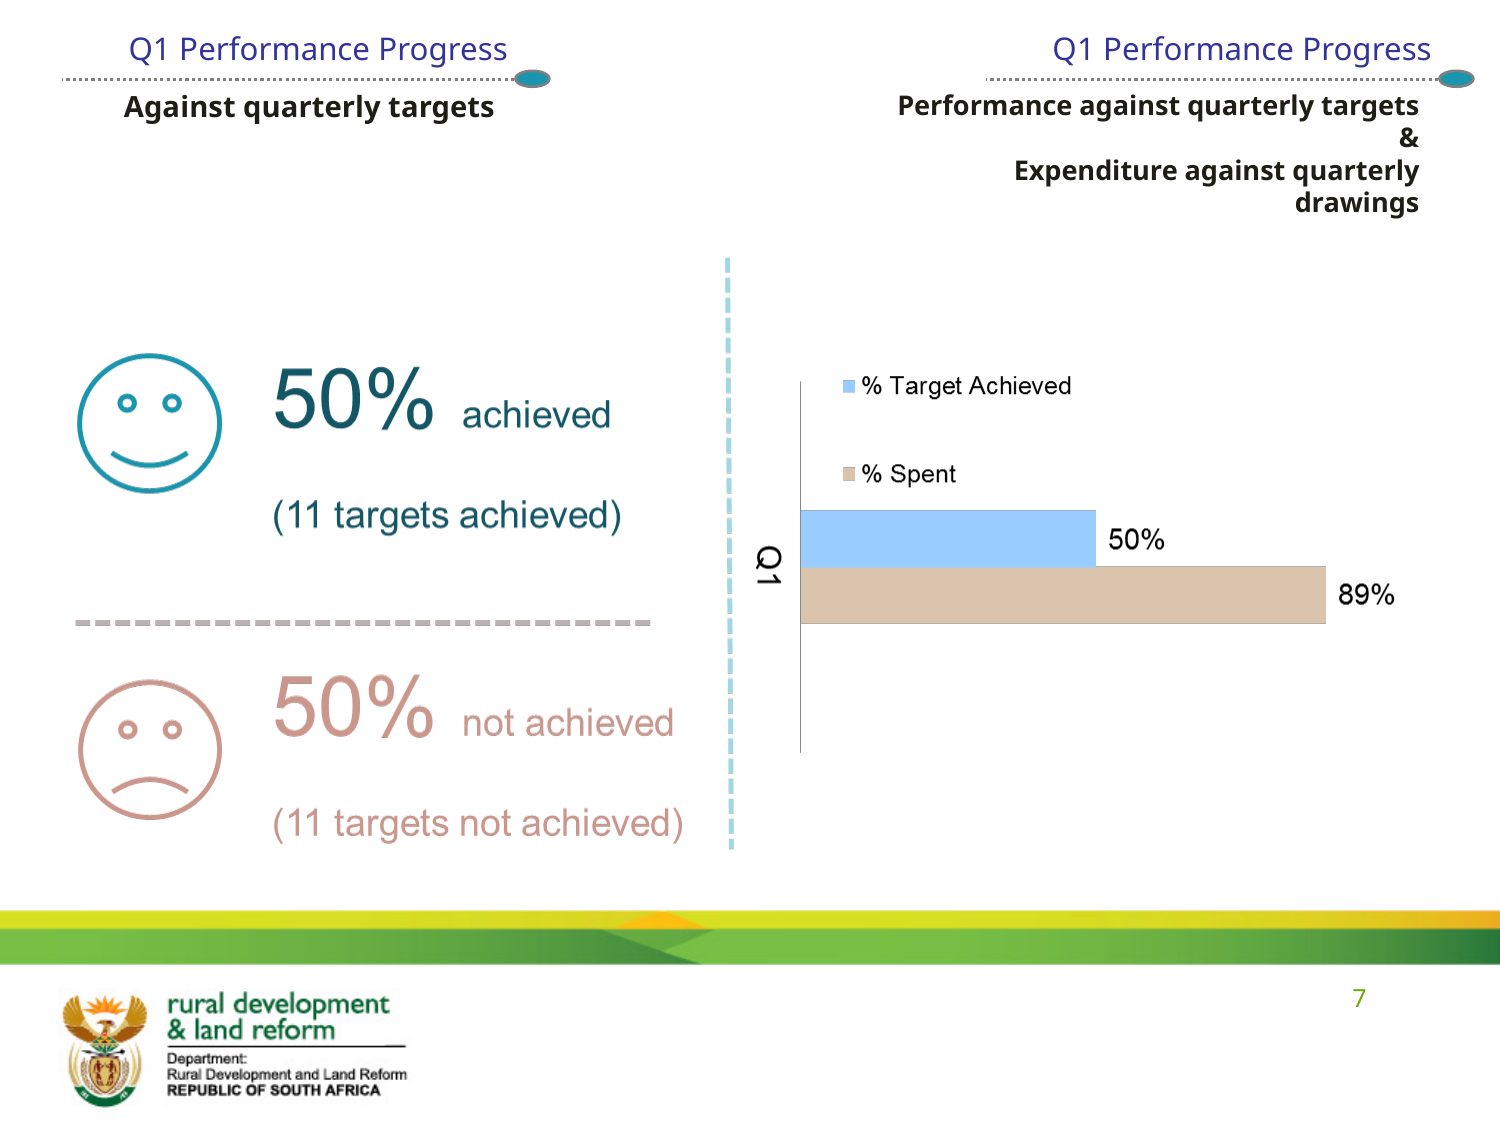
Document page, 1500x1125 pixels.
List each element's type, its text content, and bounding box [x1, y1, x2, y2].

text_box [874, 20, 1474, 228]
picture [0, 0, 1500, 1125]
text_box 7 [949, 974, 1382, 1035]
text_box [0, 20, 550, 167]
